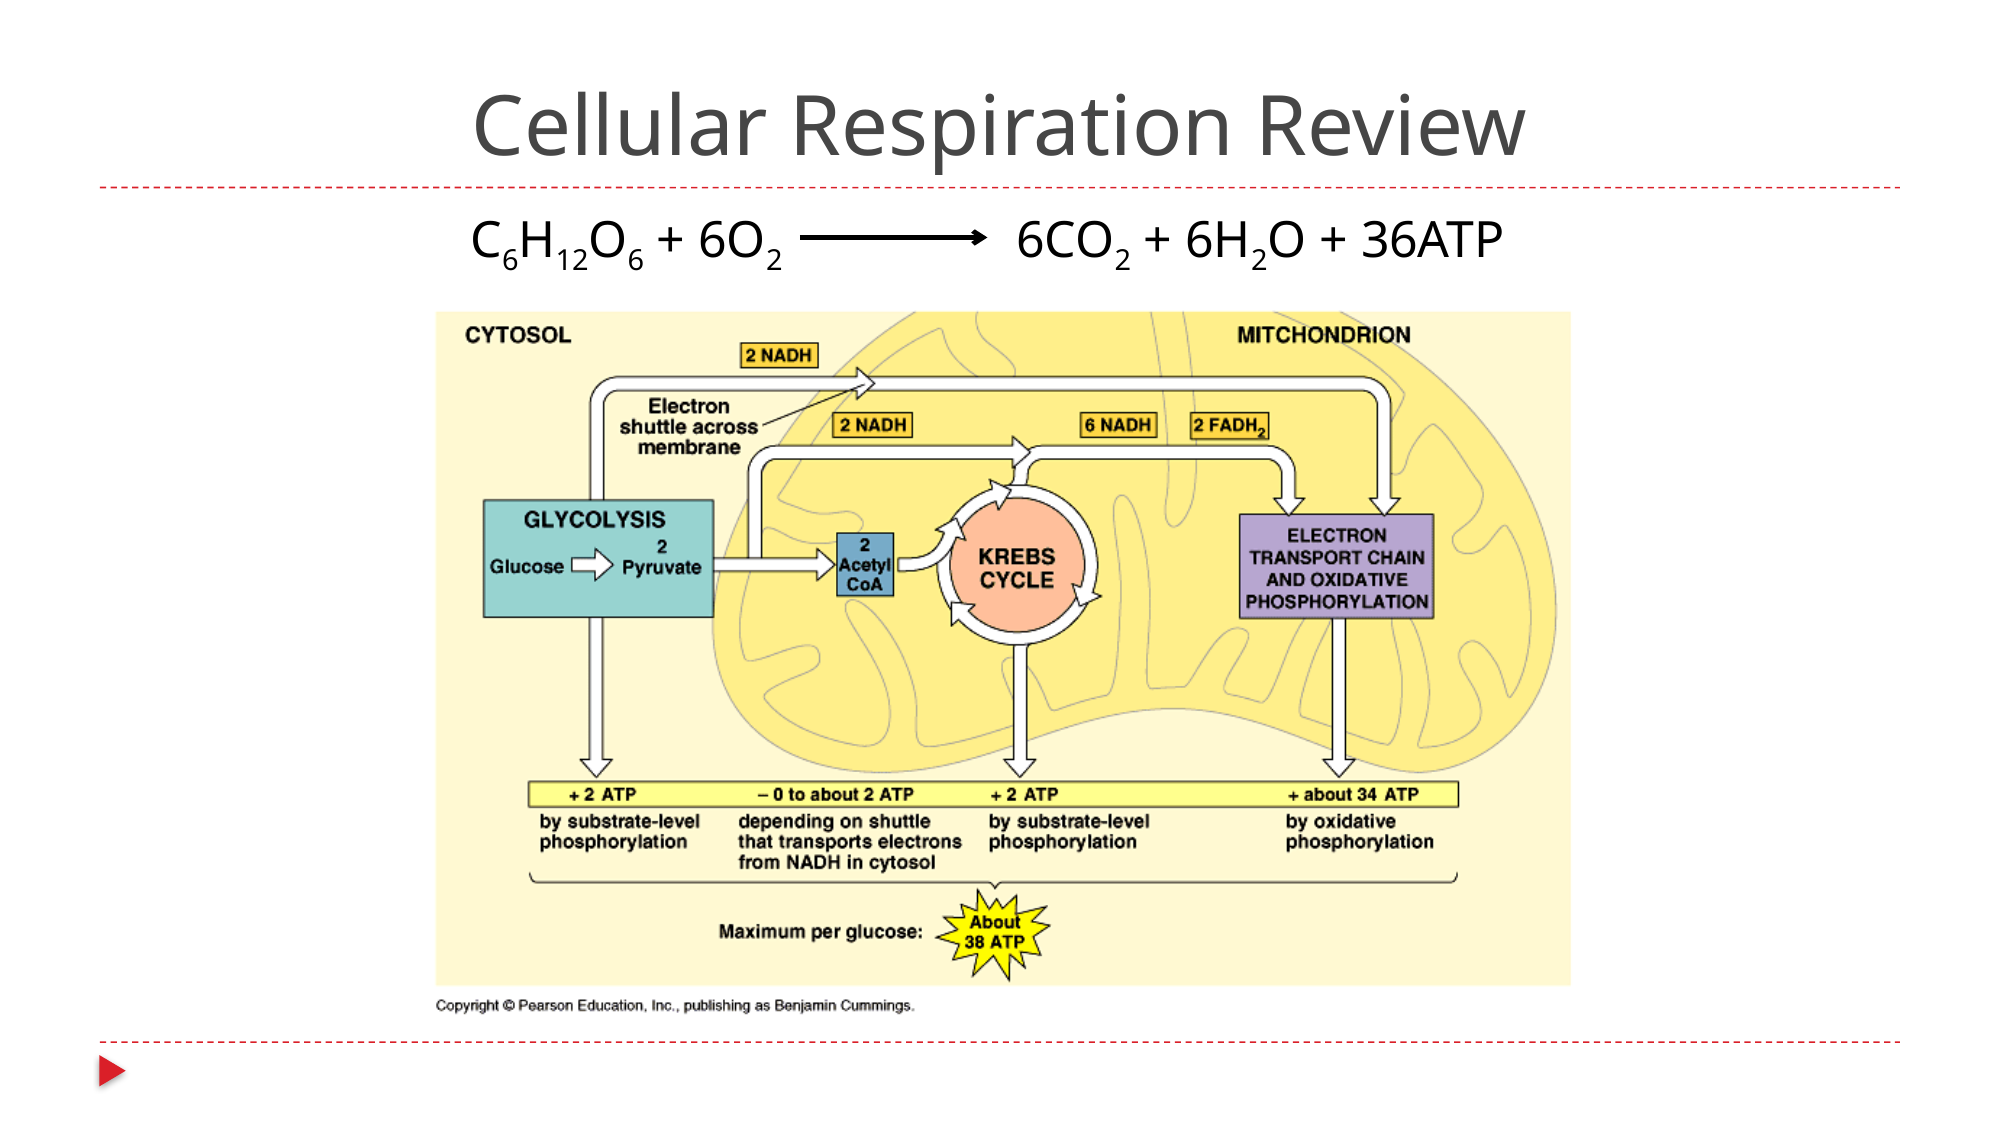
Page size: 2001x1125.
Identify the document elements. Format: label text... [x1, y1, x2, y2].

title Cellular Respiration Review [99, 24, 1900, 188]
list C6H12O6 + 6O2 6CO2 + 6H2O + 36ATP [300, 200, 1675, 1010]
picture [424, 299, 1584, 1023]
